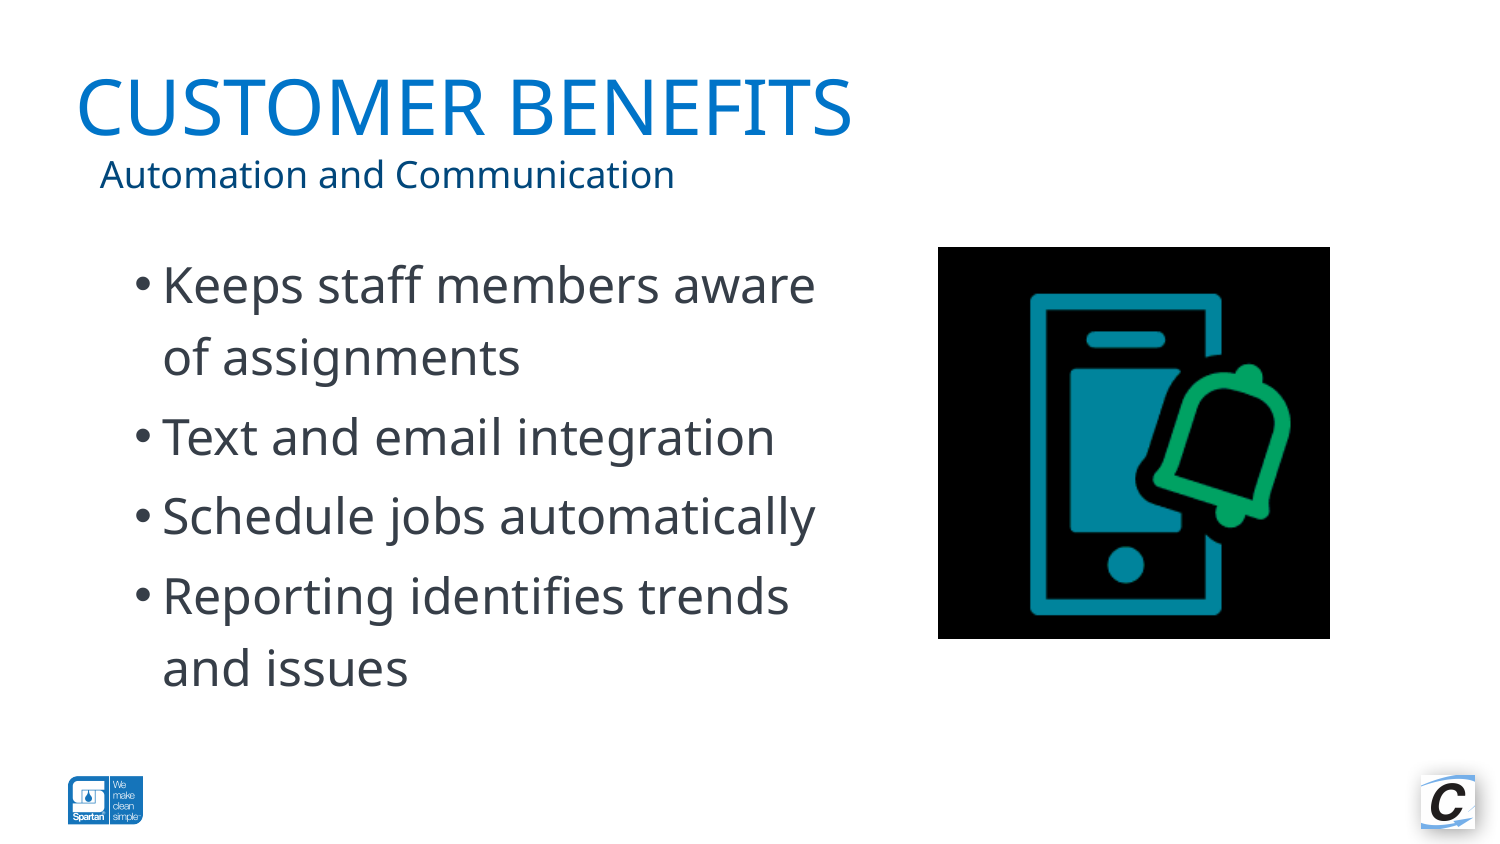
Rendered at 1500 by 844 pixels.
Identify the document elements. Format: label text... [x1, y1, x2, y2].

list Customer Benefits [45, 61, 1406, 160]
picture [1421, 775, 1475, 829]
picture [938, 247, 1330, 639]
text_box Keeps staff members aware of assignments Text and email integration Schedule jobs automatically Reporting identifies trends and issues [78, 233, 850, 756]
title Automation and Communication [84, 148, 1392, 248]
picture [57, 751, 155, 844]
